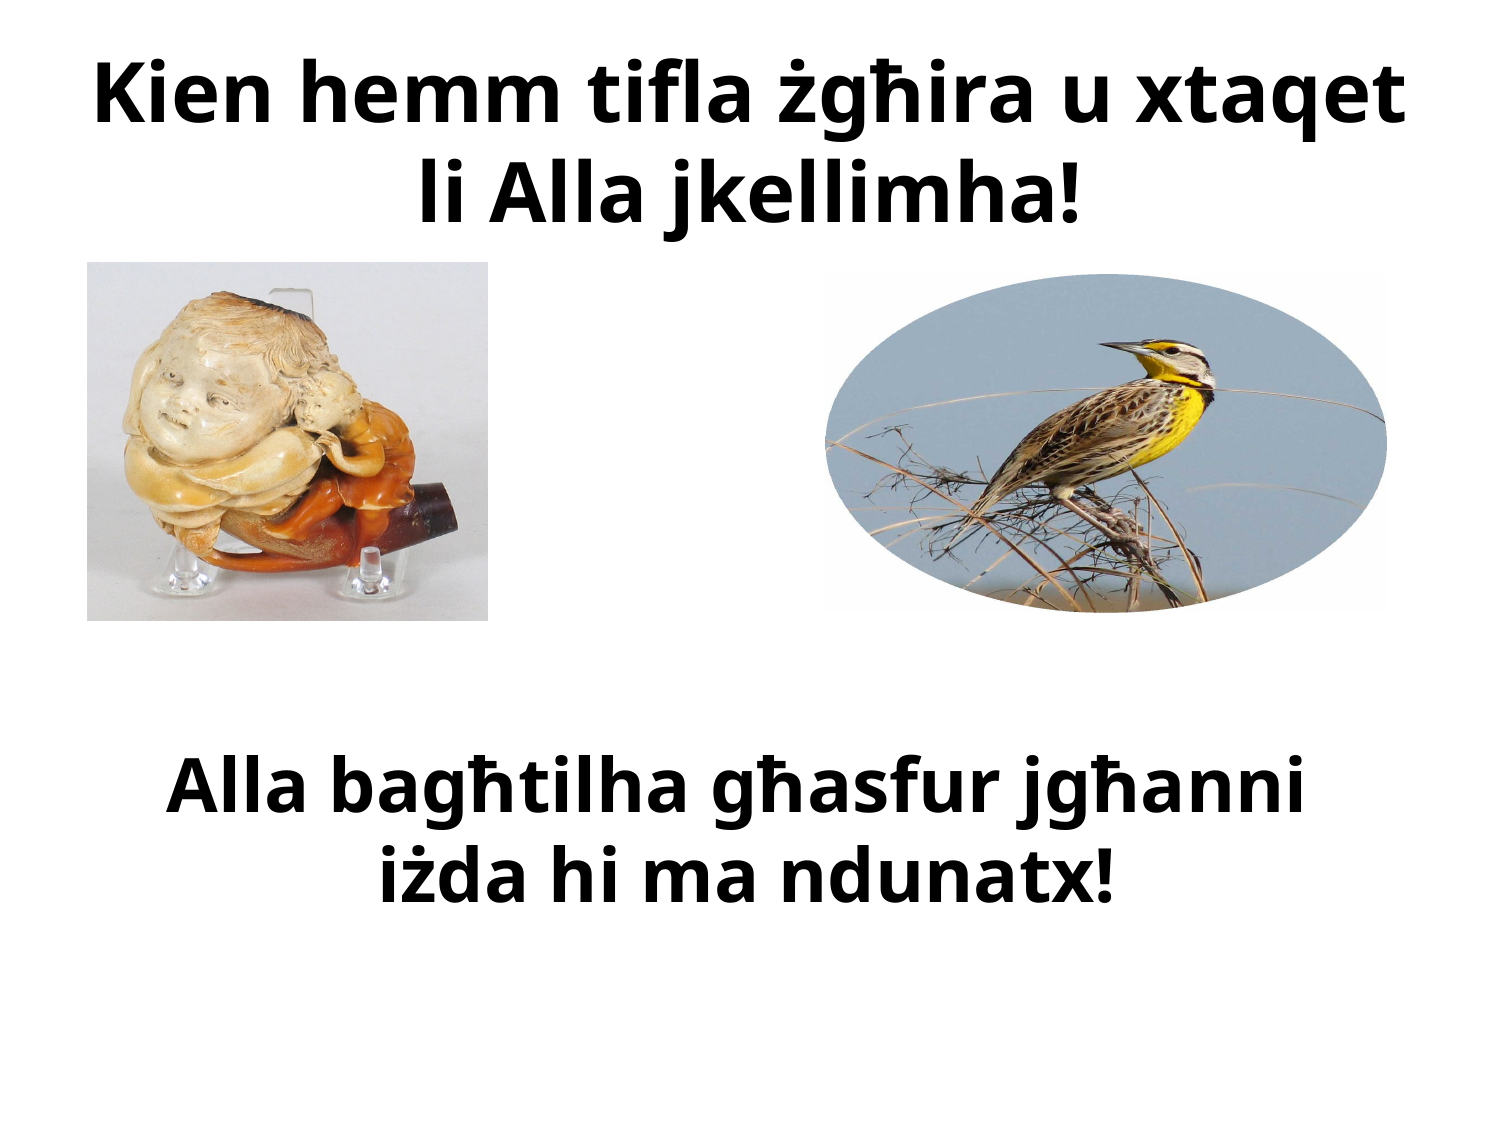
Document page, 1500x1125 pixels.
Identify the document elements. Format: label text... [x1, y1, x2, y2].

picture [824, 274, 1387, 613]
text_box Alla bagħtilha għasfur jgħanni iżda hi ma ndunatx! [362, 687, 1113, 1013]
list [87, 262, 488, 621]
title Kien hemm tifla żgħira u xtaqet li Alla jkellimha! [75, 45, 1425, 233]
list [75, 646, 1425, 1005]
